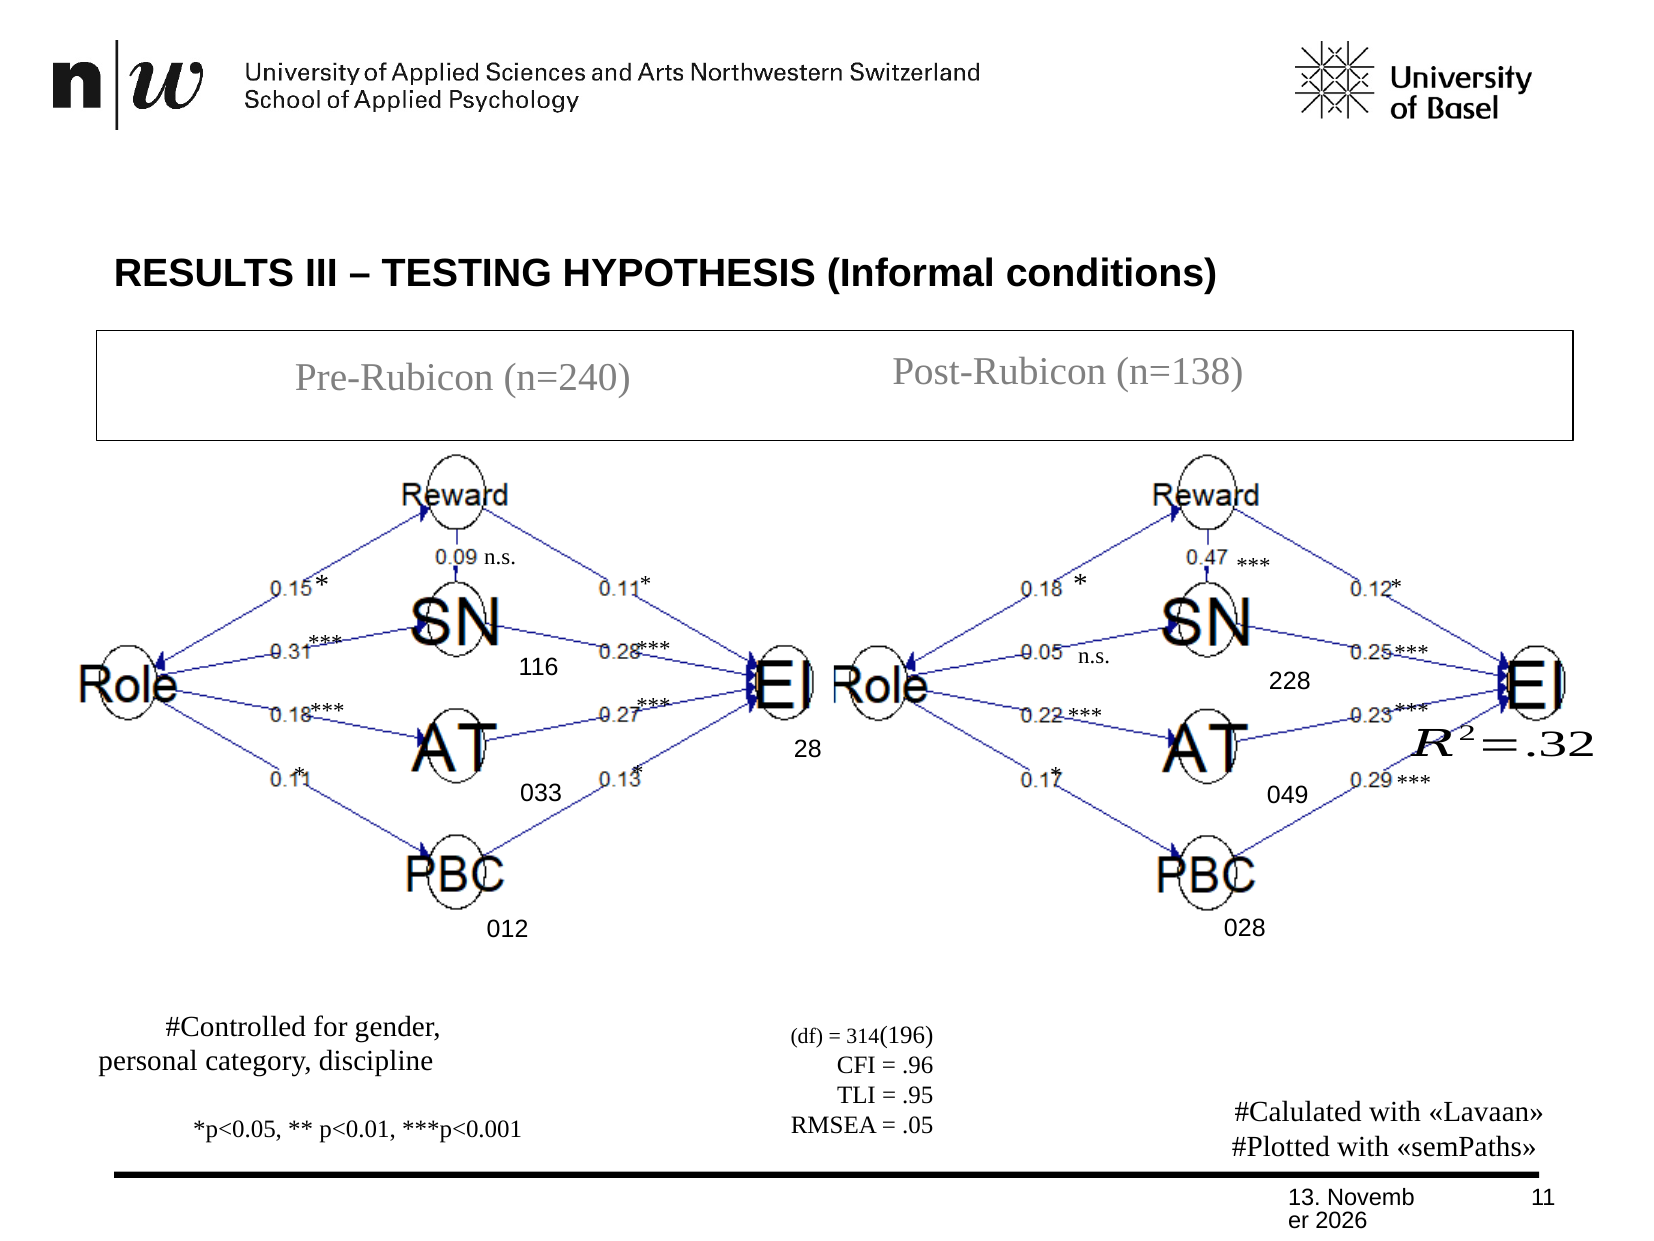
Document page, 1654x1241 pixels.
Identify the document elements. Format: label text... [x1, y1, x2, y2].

slide_number 11 [1421, 1180, 1556, 1211]
picture [833, 430, 1574, 915]
picture [1294, 41, 1532, 120]
text_box [1363, 330, 1573, 430]
text_box Post-Rubicon (n=138) [877, 330, 1363, 429]
text_box *p<0.05, ** p<0.01, ***p<0.001 [96, 1104, 538, 1150]
picture [77, 430, 830, 928]
text_box #Controlled for gender, personal category, discipline [0, 999, 456, 1085]
text_box RESULTS III – TESTING HYPOTHESIS (Informal conditions) [113, 247, 1539, 307]
text_box #Calulated with «Lavaan» #Plotted with «semPaths» [1134, 1085, 1560, 1170]
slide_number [1288, 1180, 1421, 1211]
text_box Pre-Rubicon (n=240) [294, 344, 780, 429]
text_box [96, 330, 877, 430]
picture [53, 40, 979, 130]
